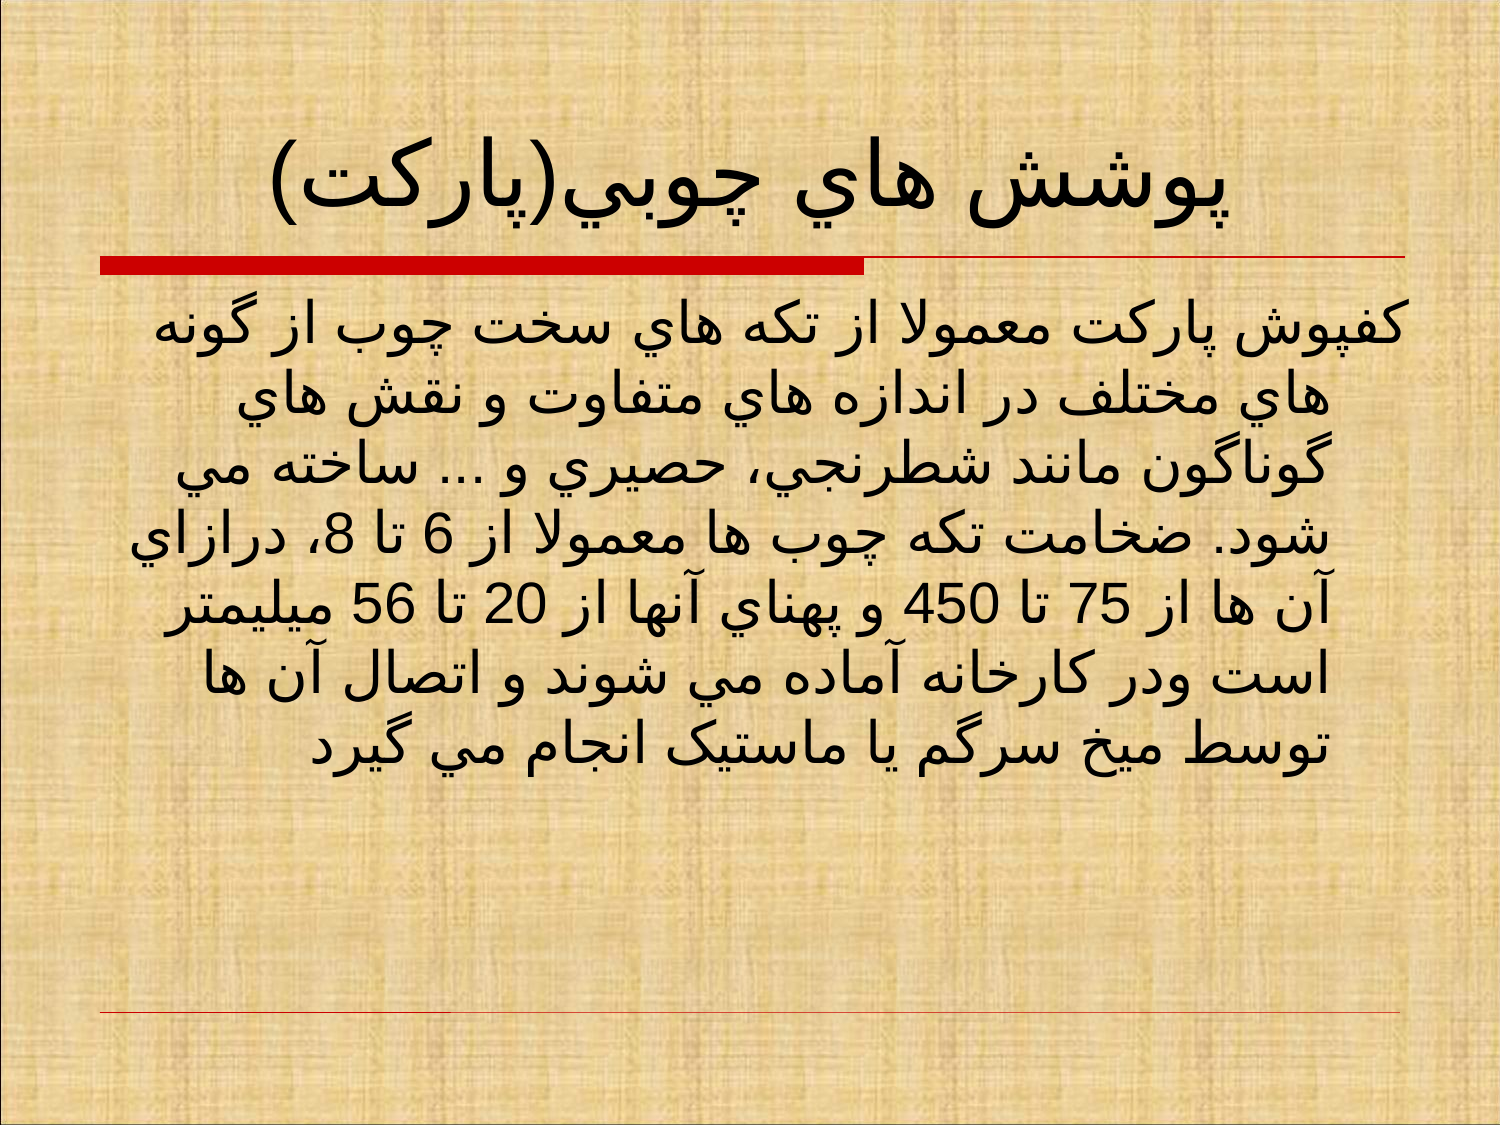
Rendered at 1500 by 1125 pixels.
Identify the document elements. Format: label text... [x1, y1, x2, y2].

title پوشش هاي چوبي(پارکت) [74, 44, 1426, 233]
list کفپوش پارکت معمولا از تکه هاي سخت چوب از گونه هاي مختلف در اندازه هاي متفاوت و نقش هاي گوناگون مانند شطرنجي، حصيري و ... ساخته مي شود. ضخامت تکه چوب ها معمولا از 6 تا 8، درازاي آن ها از 75 تا 450 و پهناي آنها از 20 تا 56 ميليمتر است ودر کارخانه آماده مي شوند و اتصال آن ها توسط ميخ سرگم يا ماستيک انجام مي گيرد [74, 277, 1426, 1051]
picture [0, 0, 1500, 1125]
